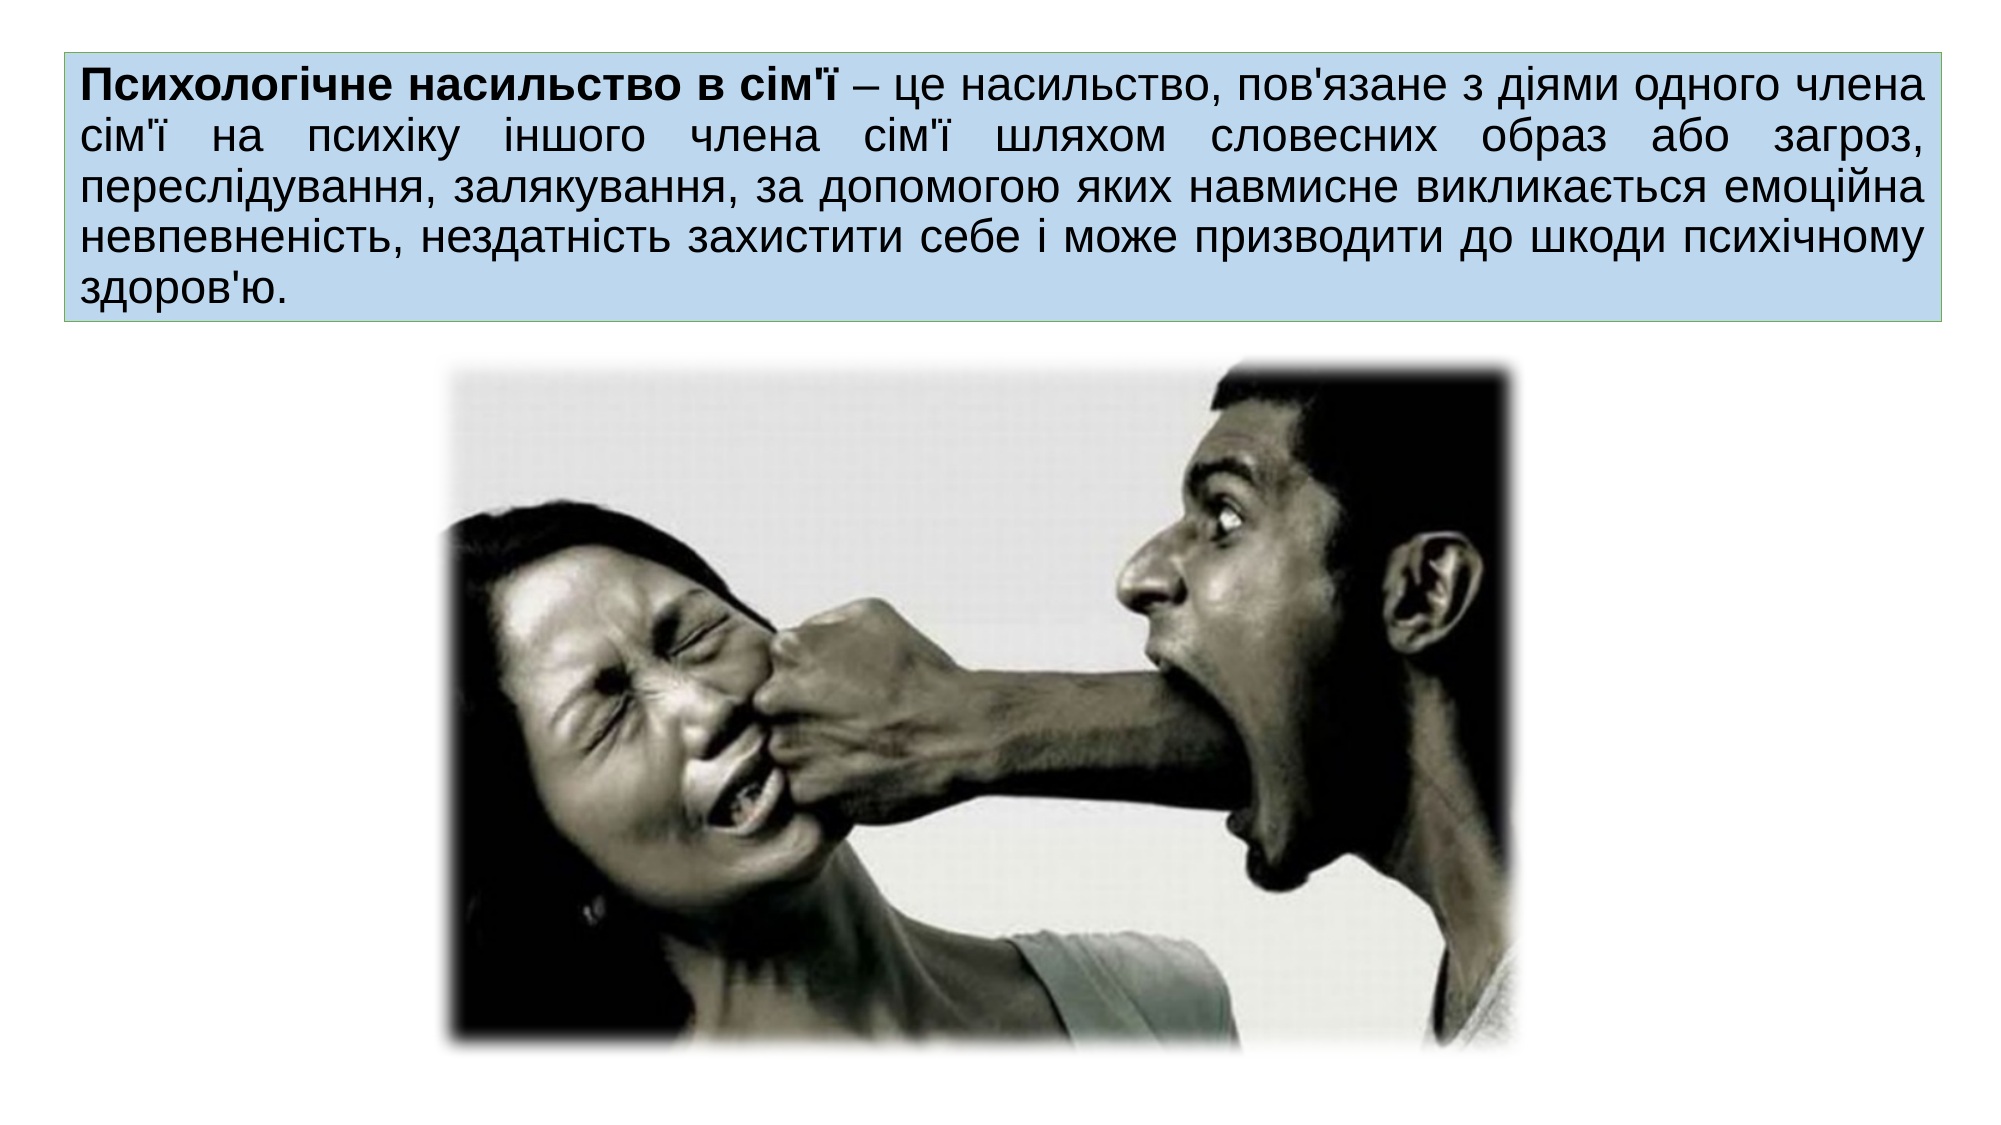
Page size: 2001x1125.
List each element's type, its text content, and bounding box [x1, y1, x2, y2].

text_box Психологічне насильство в сім'ї – це насильство, пов'язане з діями одного члена сім'ї на психіку іншого члена сім'ї шляхом словесних образ або загроз, переслідування, залякування, за допомогою яких навмисне викликається емоційна невпевненість, нездатність захистити себе і може призводити до шкоди психічному здоров'ю. [64, 52, 1942, 322]
picture [433, 352, 1527, 1059]
